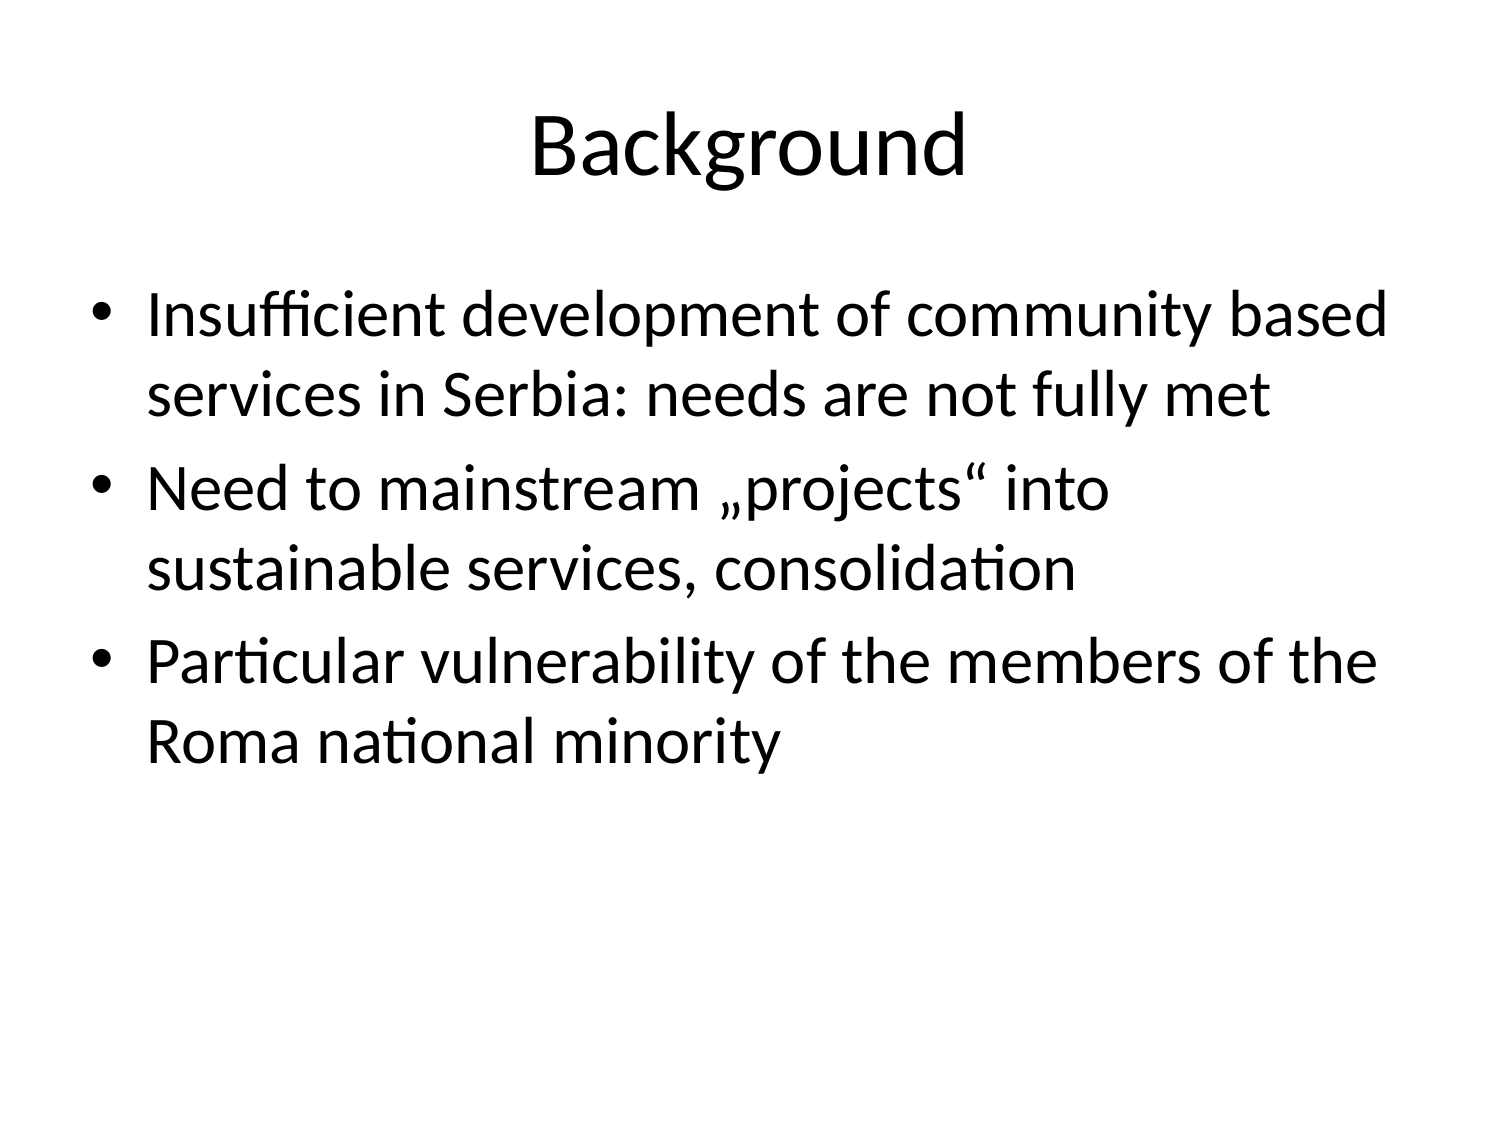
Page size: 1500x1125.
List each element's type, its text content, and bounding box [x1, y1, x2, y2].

list Insufficient development of community based services in Serbia: needs are not fully met Need to mainstream „projects“ into sustainable services, consolidation Particular vulnerability of the members of the Roma national minority [75, 262, 1425, 1005]
title Background [75, 45, 1425, 233]
